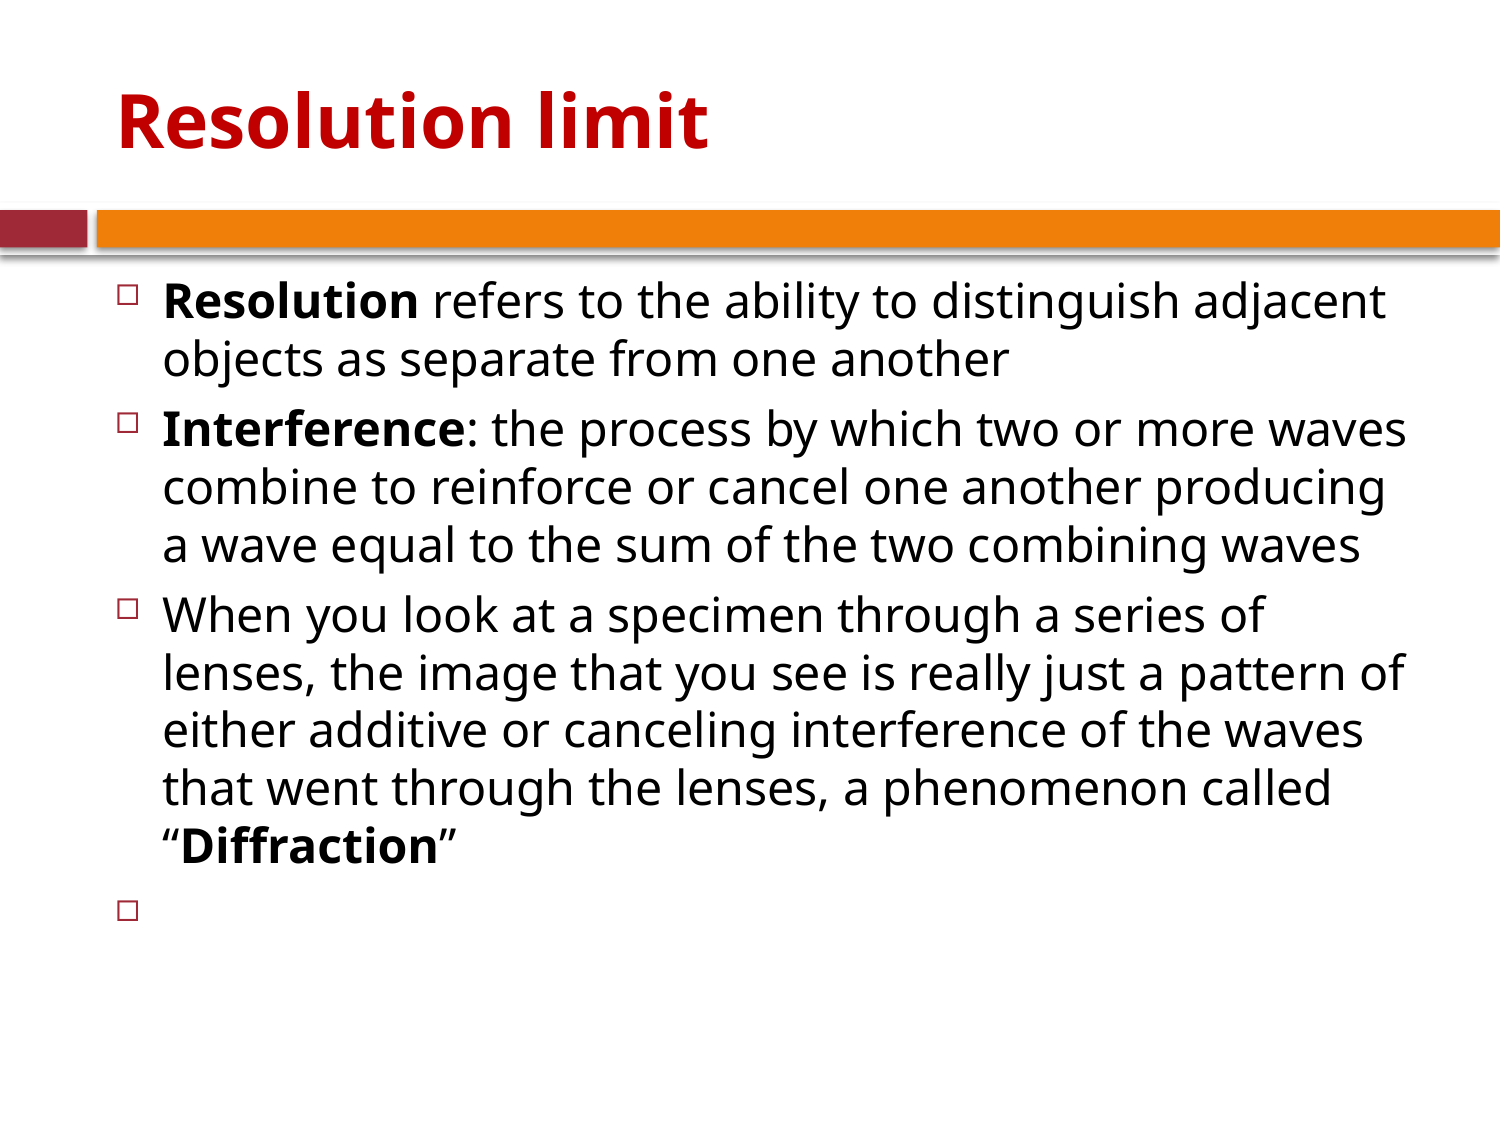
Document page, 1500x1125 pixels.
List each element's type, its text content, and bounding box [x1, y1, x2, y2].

title Resolution limit [100, 37, 1438, 200]
list Resolution refers to the ability to distinguish adjacent objects as separate from one another Interference: the process by which two or more waves combine to reinforce or cancel one another producing a wave equal to the sum of the two combining waves When you look at a specimen through a series of lenses, the image that you see is really just a pattern of either additive or canceling interference of the waves that went through the lenses, a phenomenon called “Diffraction” [100, 262, 1438, 1000]
